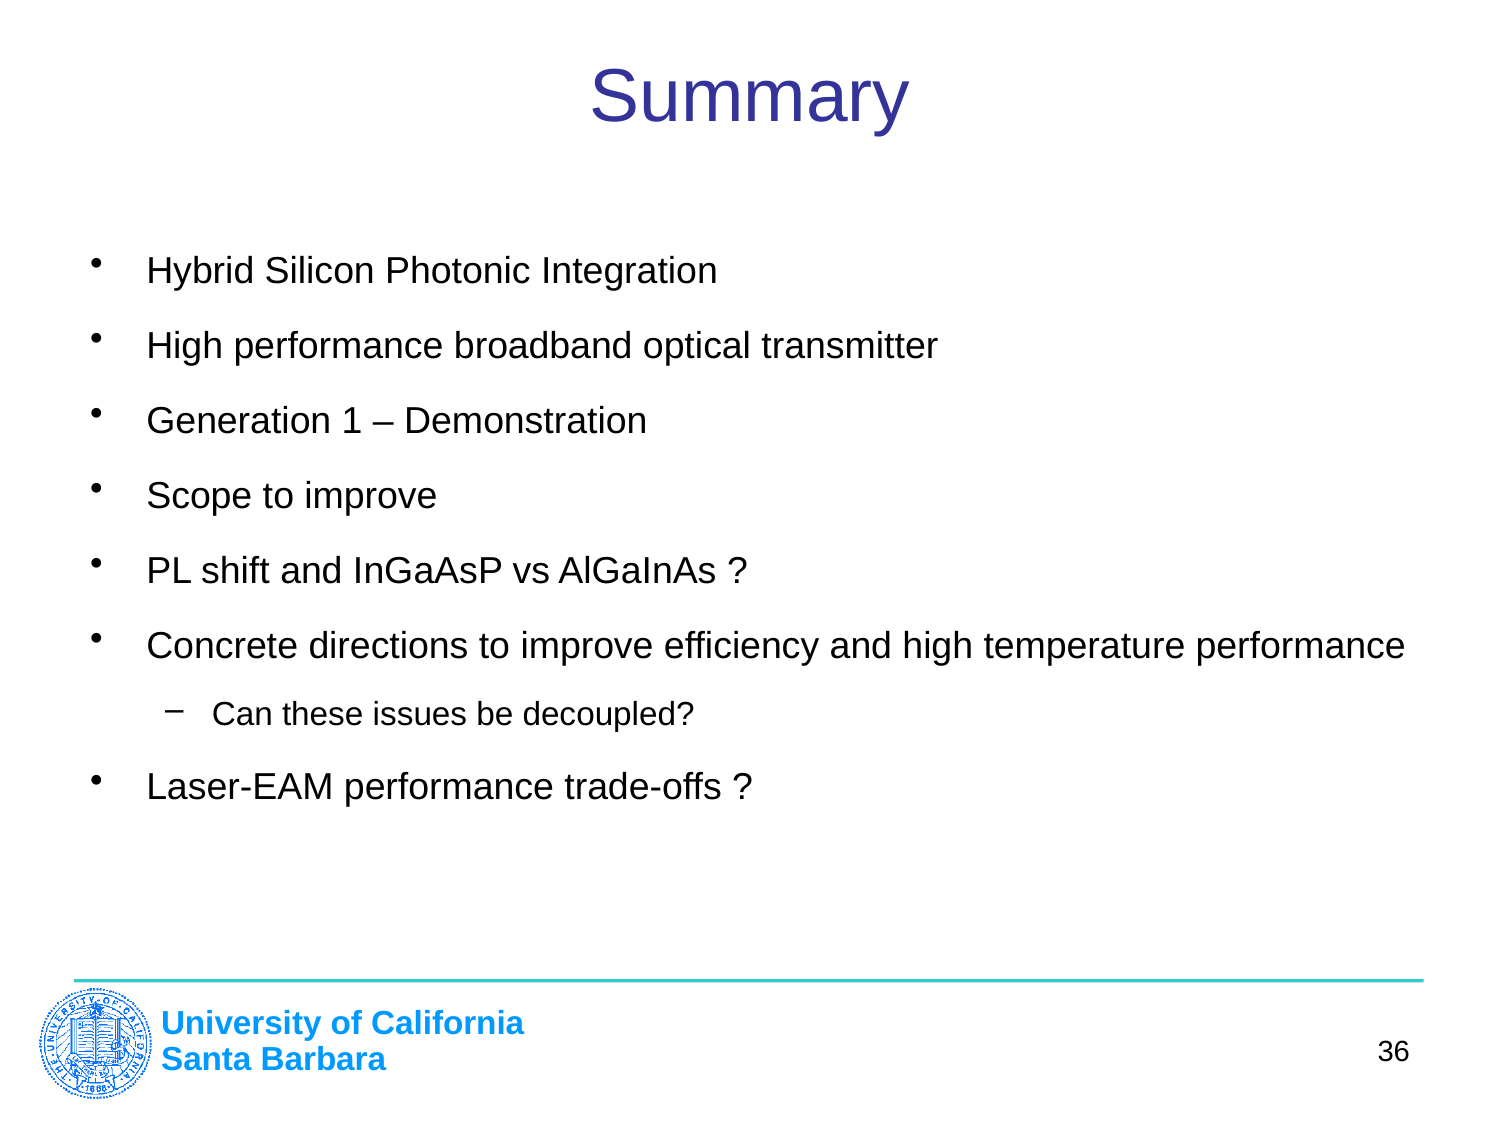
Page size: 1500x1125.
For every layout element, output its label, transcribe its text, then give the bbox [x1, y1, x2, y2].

picture [39, 988, 152, 1099]
list Hybrid Silicon Photonic Integration High performance broadband optical transmitter Generation 1 – Demonstration Scope to improve PL shift and InGaAsP vs AlGaInAs ? Concrete directions to improve efficiency and high temperature performance Can these issues be decoupled? Laser-EAM performance trade-offs ? [74, 215, 1426, 920]
slide_number 36 [1074, 1024, 1426, 1103]
title Summary [74, 26, 1426, 157]
